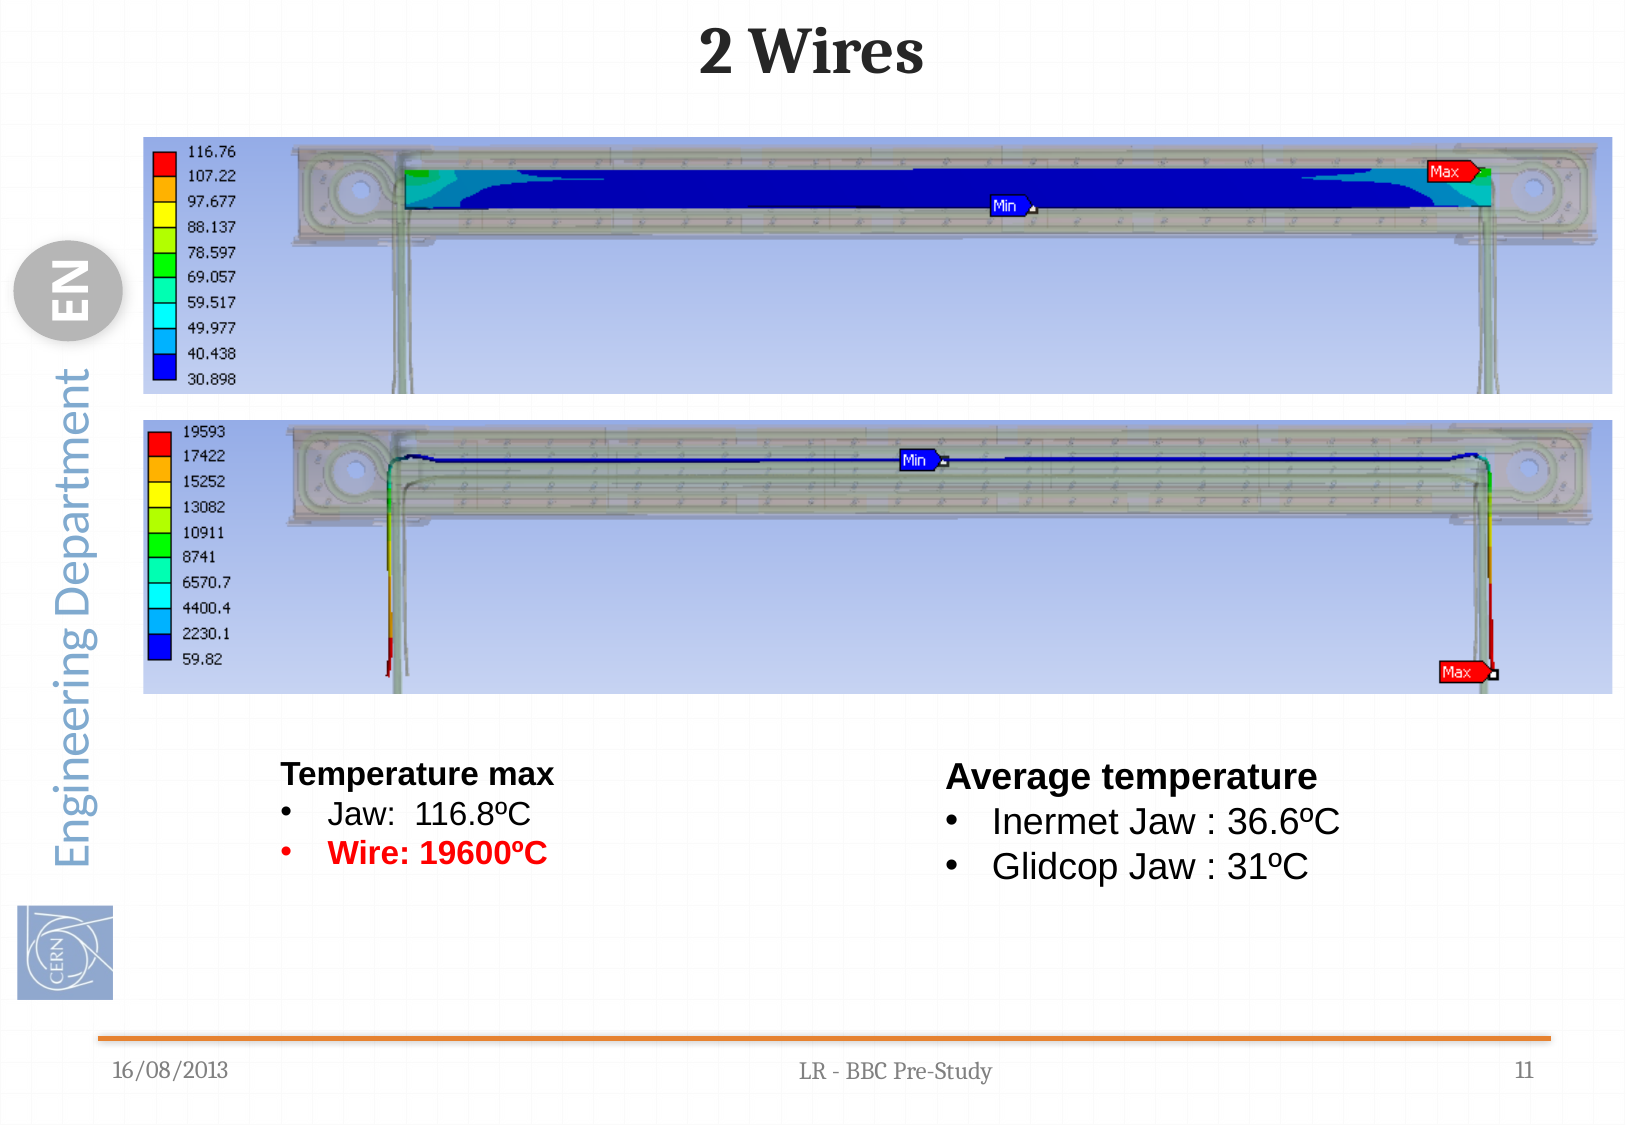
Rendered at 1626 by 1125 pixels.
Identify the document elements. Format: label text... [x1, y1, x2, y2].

text_box Temperature max Jaw: 116.8ºC Wire: 19600ºC [265, 744, 776, 959]
footer LR - BBC Pre-Study [566, 1051, 1225, 1088]
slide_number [97, 1051, 478, 1087]
picture [143, 137, 1613, 394]
title 2 Wires [0, 0, 1625, 119]
text_box Average temperature Inermet Jaw : 36.6ºC Glidcop Jaw : 31ºC [930, 744, 1432, 895]
picture [143, 420, 1613, 694]
slide_number 11 [1318, 1051, 1549, 1086]
